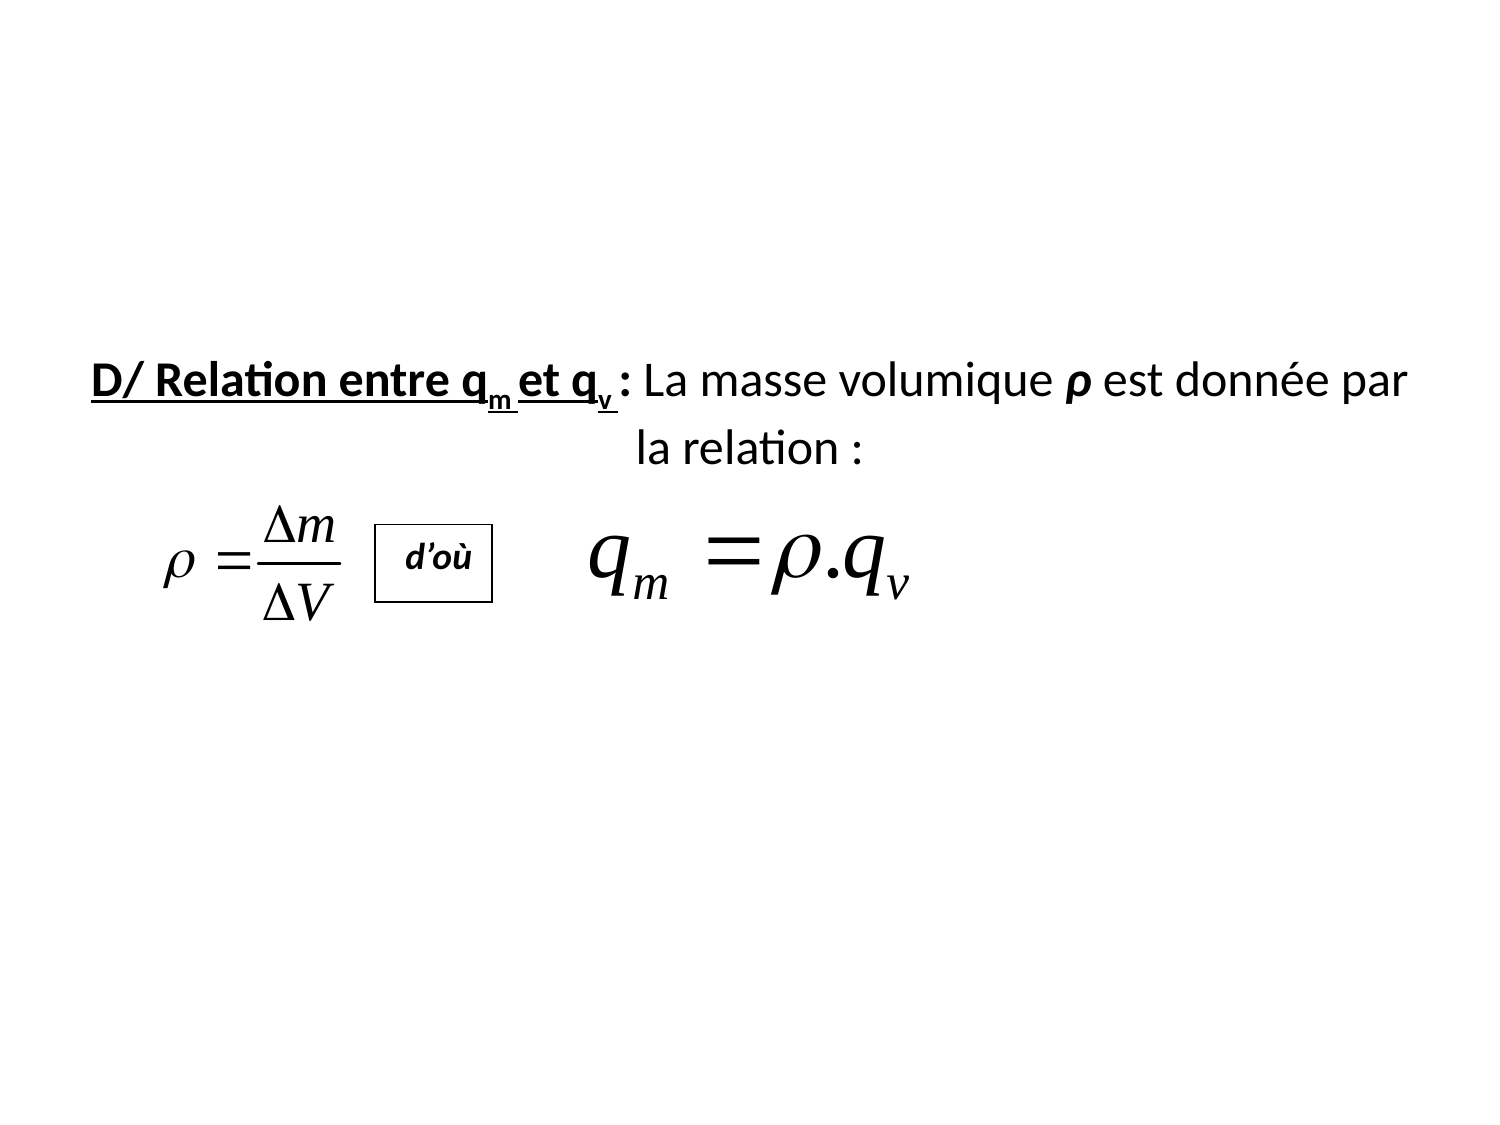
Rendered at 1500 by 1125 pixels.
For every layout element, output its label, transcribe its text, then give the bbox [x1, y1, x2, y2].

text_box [152, 489, 352, 633]
text_box d’où [374, 524, 493, 603]
title D/ Relation entre qm et qv : La masse volumique ρ est donnée par la relation : [74, 346, 1426, 535]
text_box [573, 489, 926, 622]
